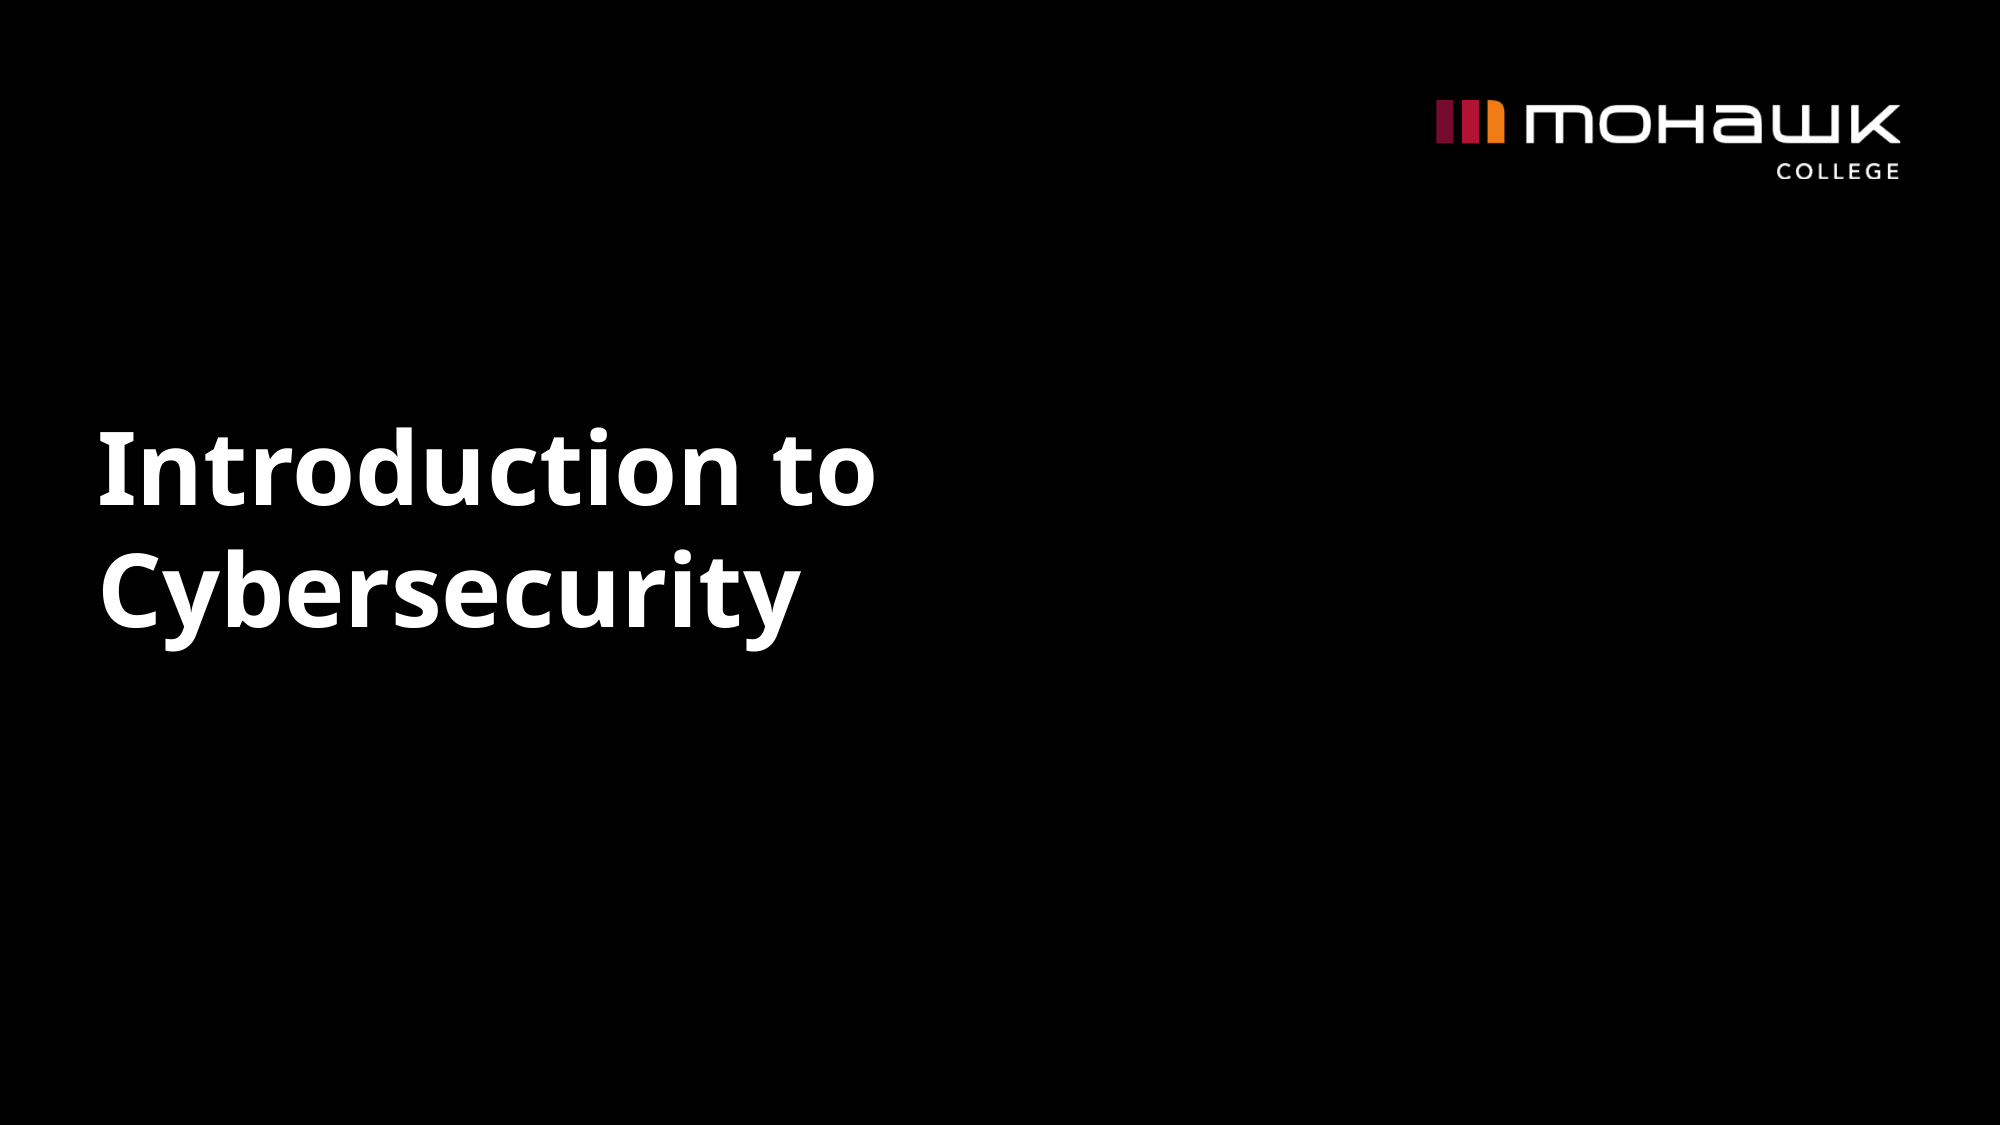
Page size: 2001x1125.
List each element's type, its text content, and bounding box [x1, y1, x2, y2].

title Introduction to Cybersecurity [97, 379, 1724, 649]
